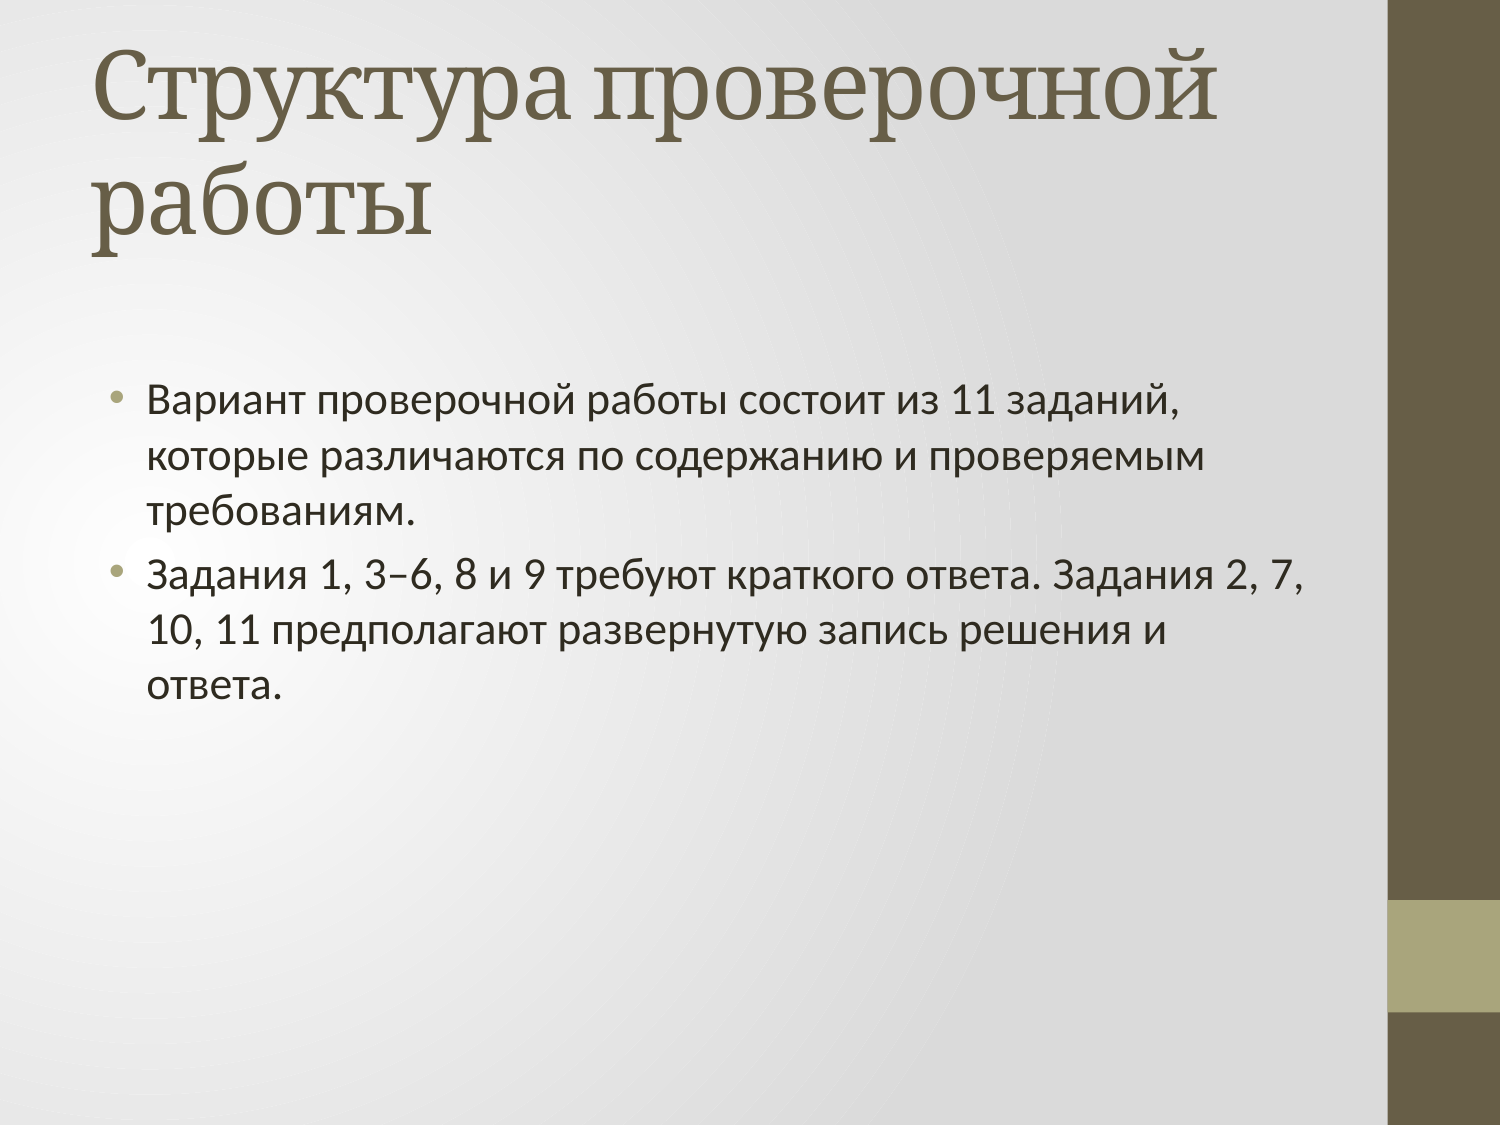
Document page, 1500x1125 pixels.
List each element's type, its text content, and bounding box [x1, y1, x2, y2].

list Вариант проверочной работы состоит из 11 заданий, которые различаются по содержанию и проверяемым требованиям. Задания 1, 3–6, 8 и 9 требуют краткого ответа. Задания 2, 7, 10, 11 предполагают развернутую запись решения и ответа. [75, 361, 1325, 1050]
title Структура проверочной работы [75, 45, 1325, 233]
